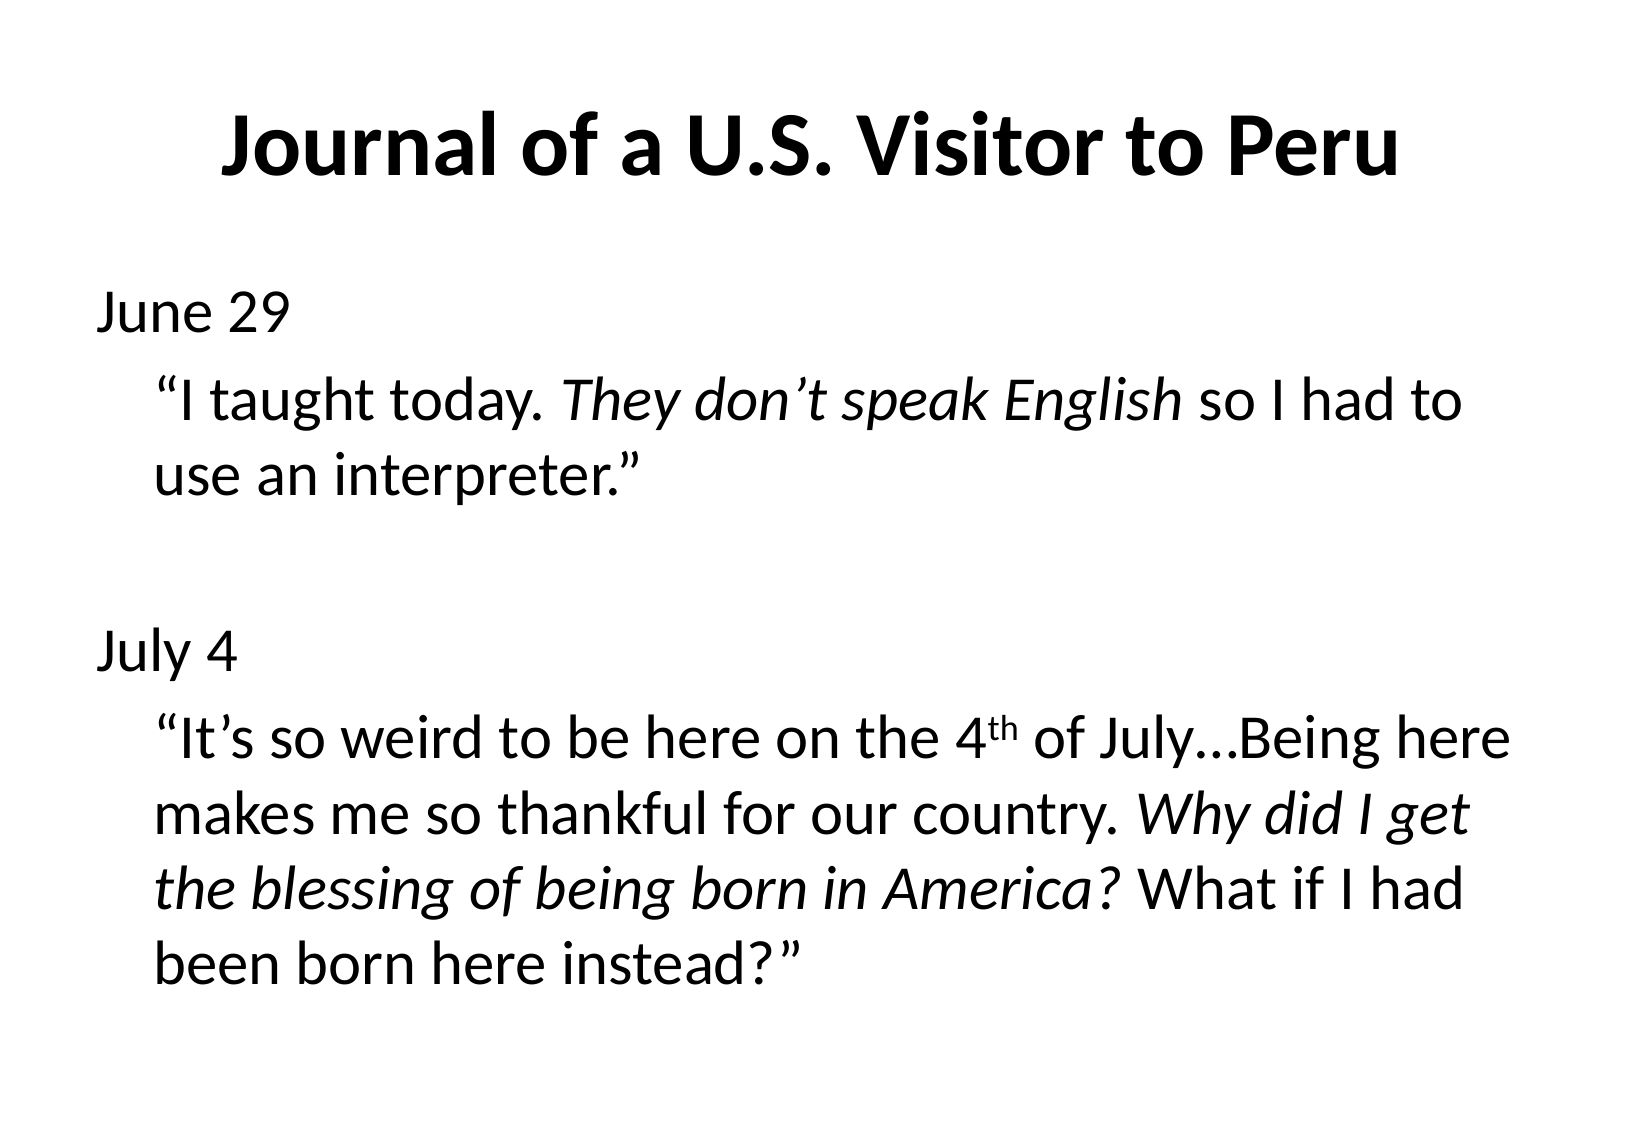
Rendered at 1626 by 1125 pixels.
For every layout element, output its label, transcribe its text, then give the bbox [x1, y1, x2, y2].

title Journal of a U.S. Visitor to Peru [81, 45, 1544, 233]
list June 29 “I taught today. They don’t speak English so I had to use an interpreter.” July 4 “It’s so weird to be here on the 4th of July…Being here makes me so thankful for our country. Why did I get the blessing of being born in America? What if I had been born here instead?” [81, 262, 1544, 1005]
